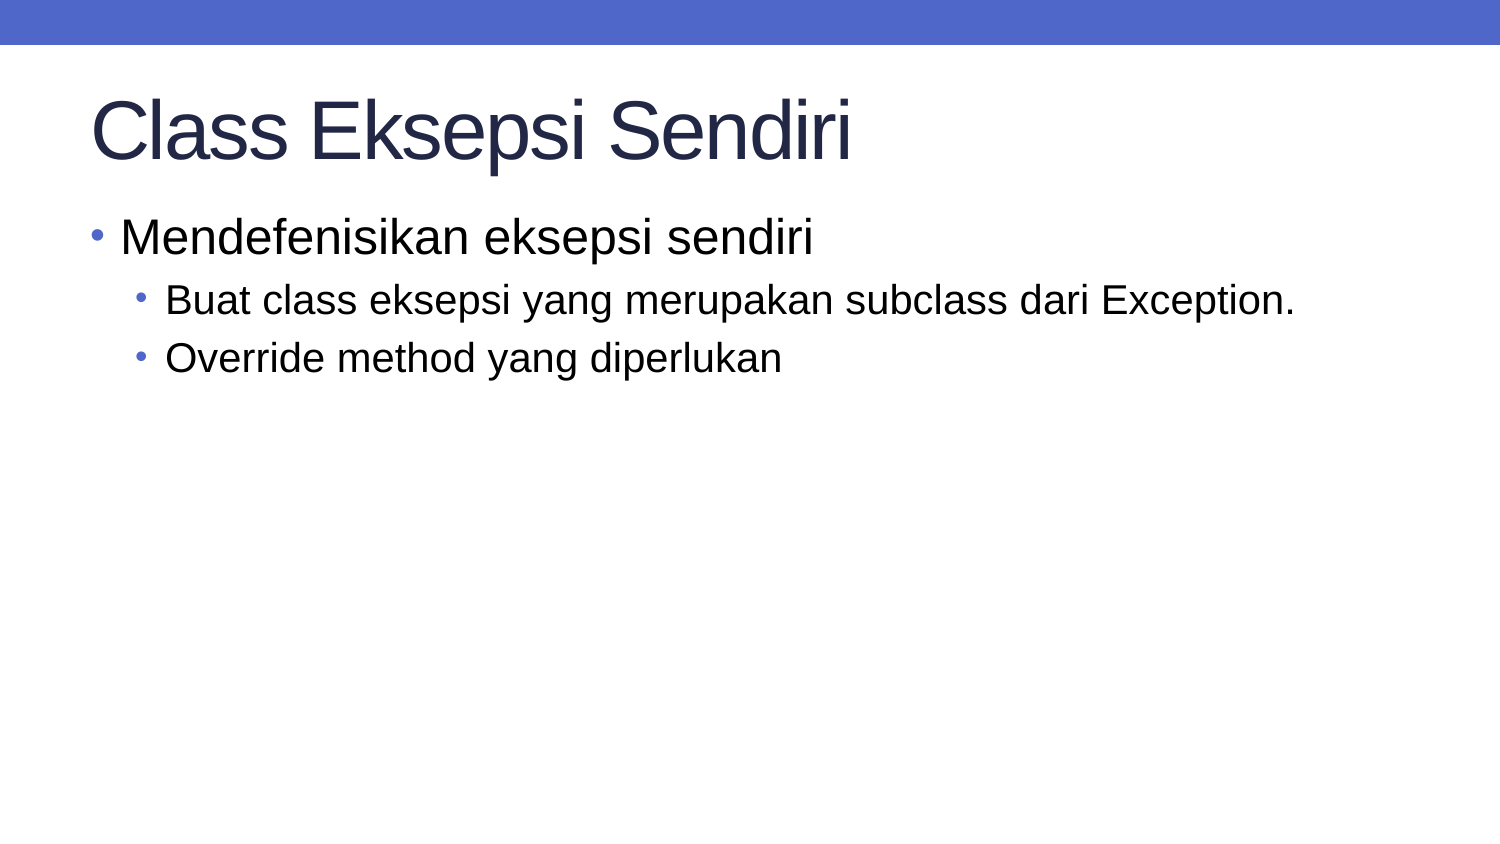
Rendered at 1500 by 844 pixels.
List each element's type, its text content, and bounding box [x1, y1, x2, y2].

title Class Eksepsi Sendiri [75, 65, 1425, 188]
list Mendefenisikan eksepsi sendiri Buat class eksepsi yang merupakan subclass dari Exception. Override method yang diperlukan [75, 196, 1425, 797]
